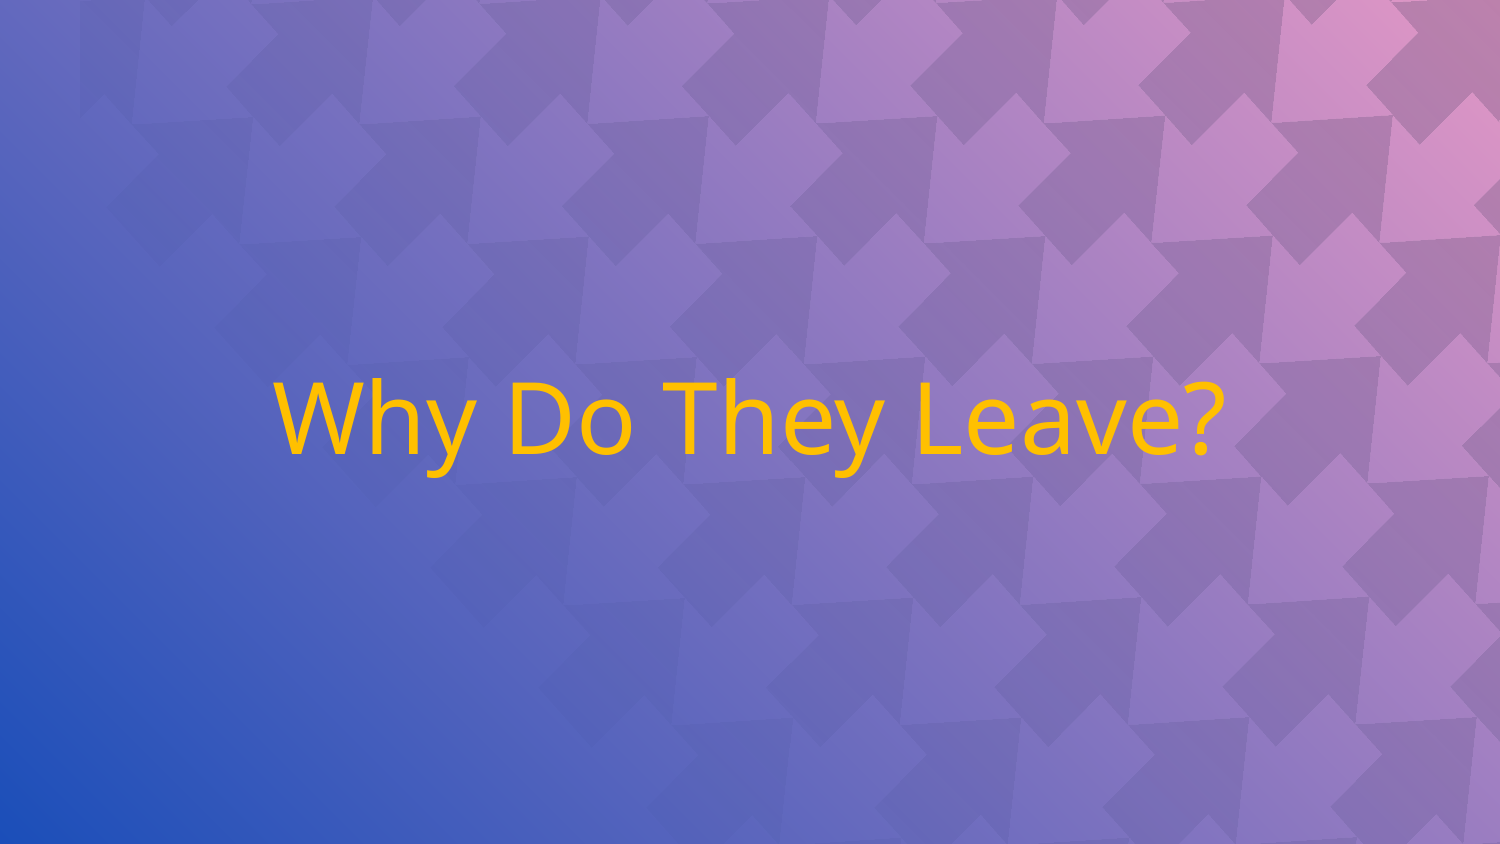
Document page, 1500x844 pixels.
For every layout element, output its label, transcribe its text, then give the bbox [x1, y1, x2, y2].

title Why Do They Leave? [130, 283, 1370, 561]
